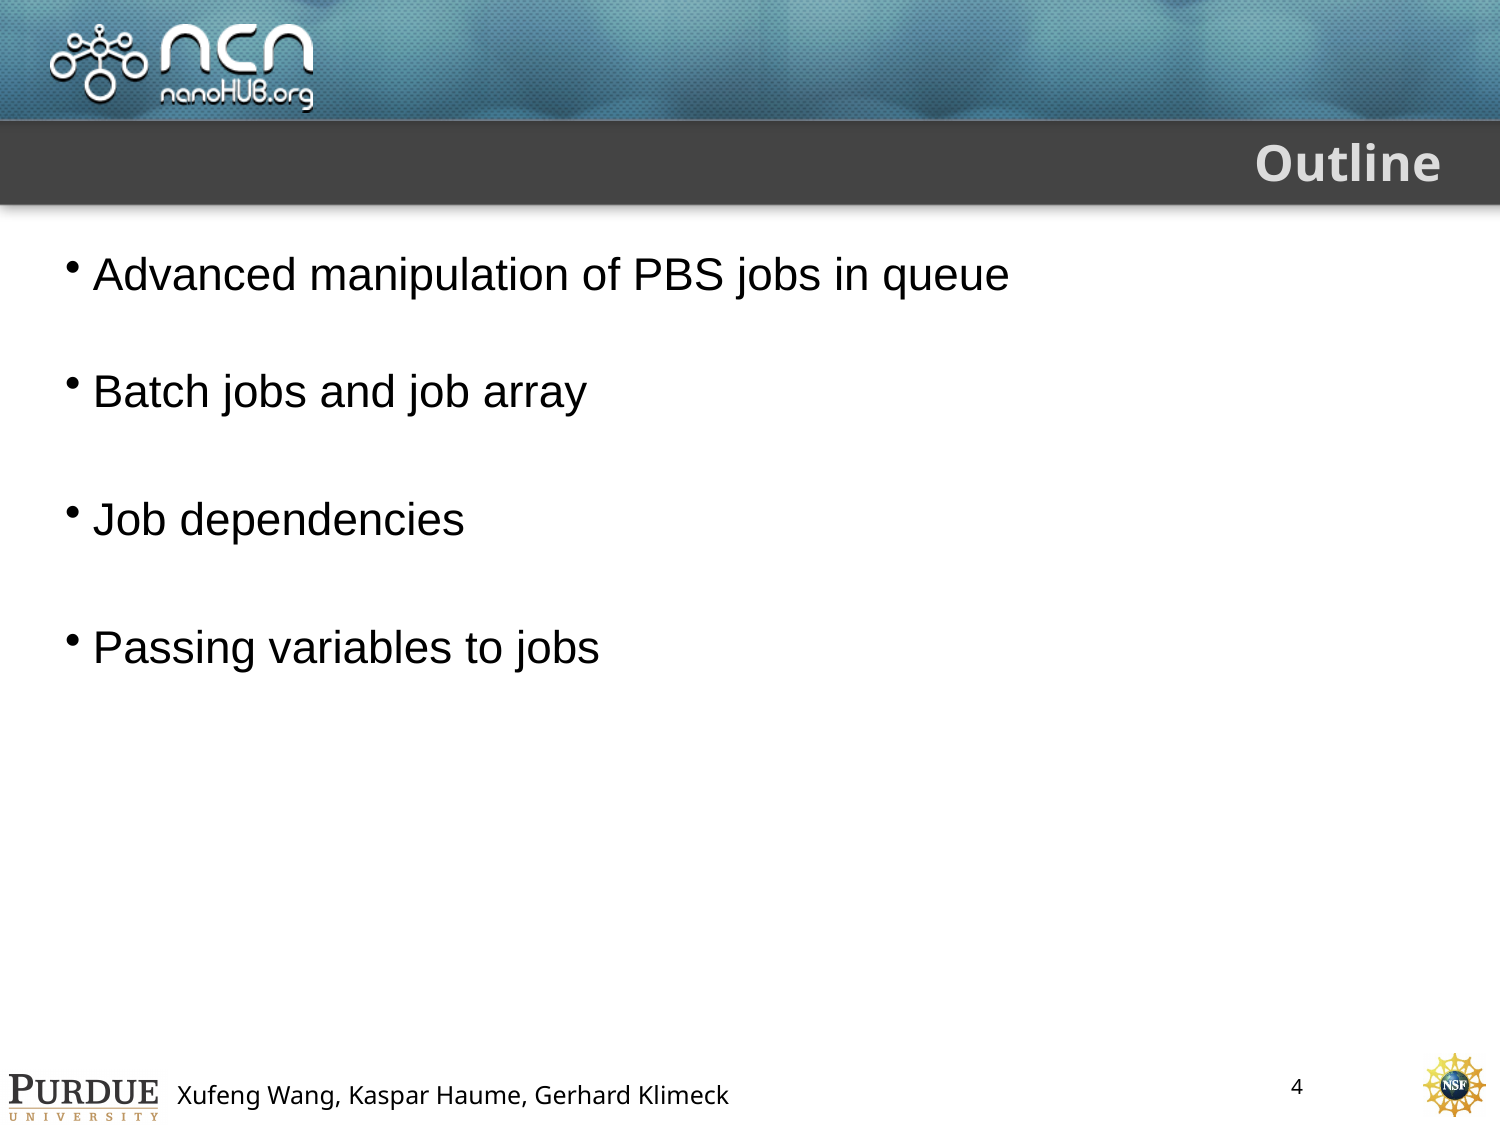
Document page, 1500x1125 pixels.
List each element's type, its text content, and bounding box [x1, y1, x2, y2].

list Advanced manipulation of PBS jobs in queue Batch jobs and job array Job dependencies Passing variables to jobs [50, 237, 1463, 1038]
picture [0, 1069, 168, 1125]
picture [0, 0, 1500, 250]
picture [1423, 1053, 1486, 1117]
title Outline [50, 118, 1457, 204]
slide_number 4 [1230, 1065, 1319, 1107]
